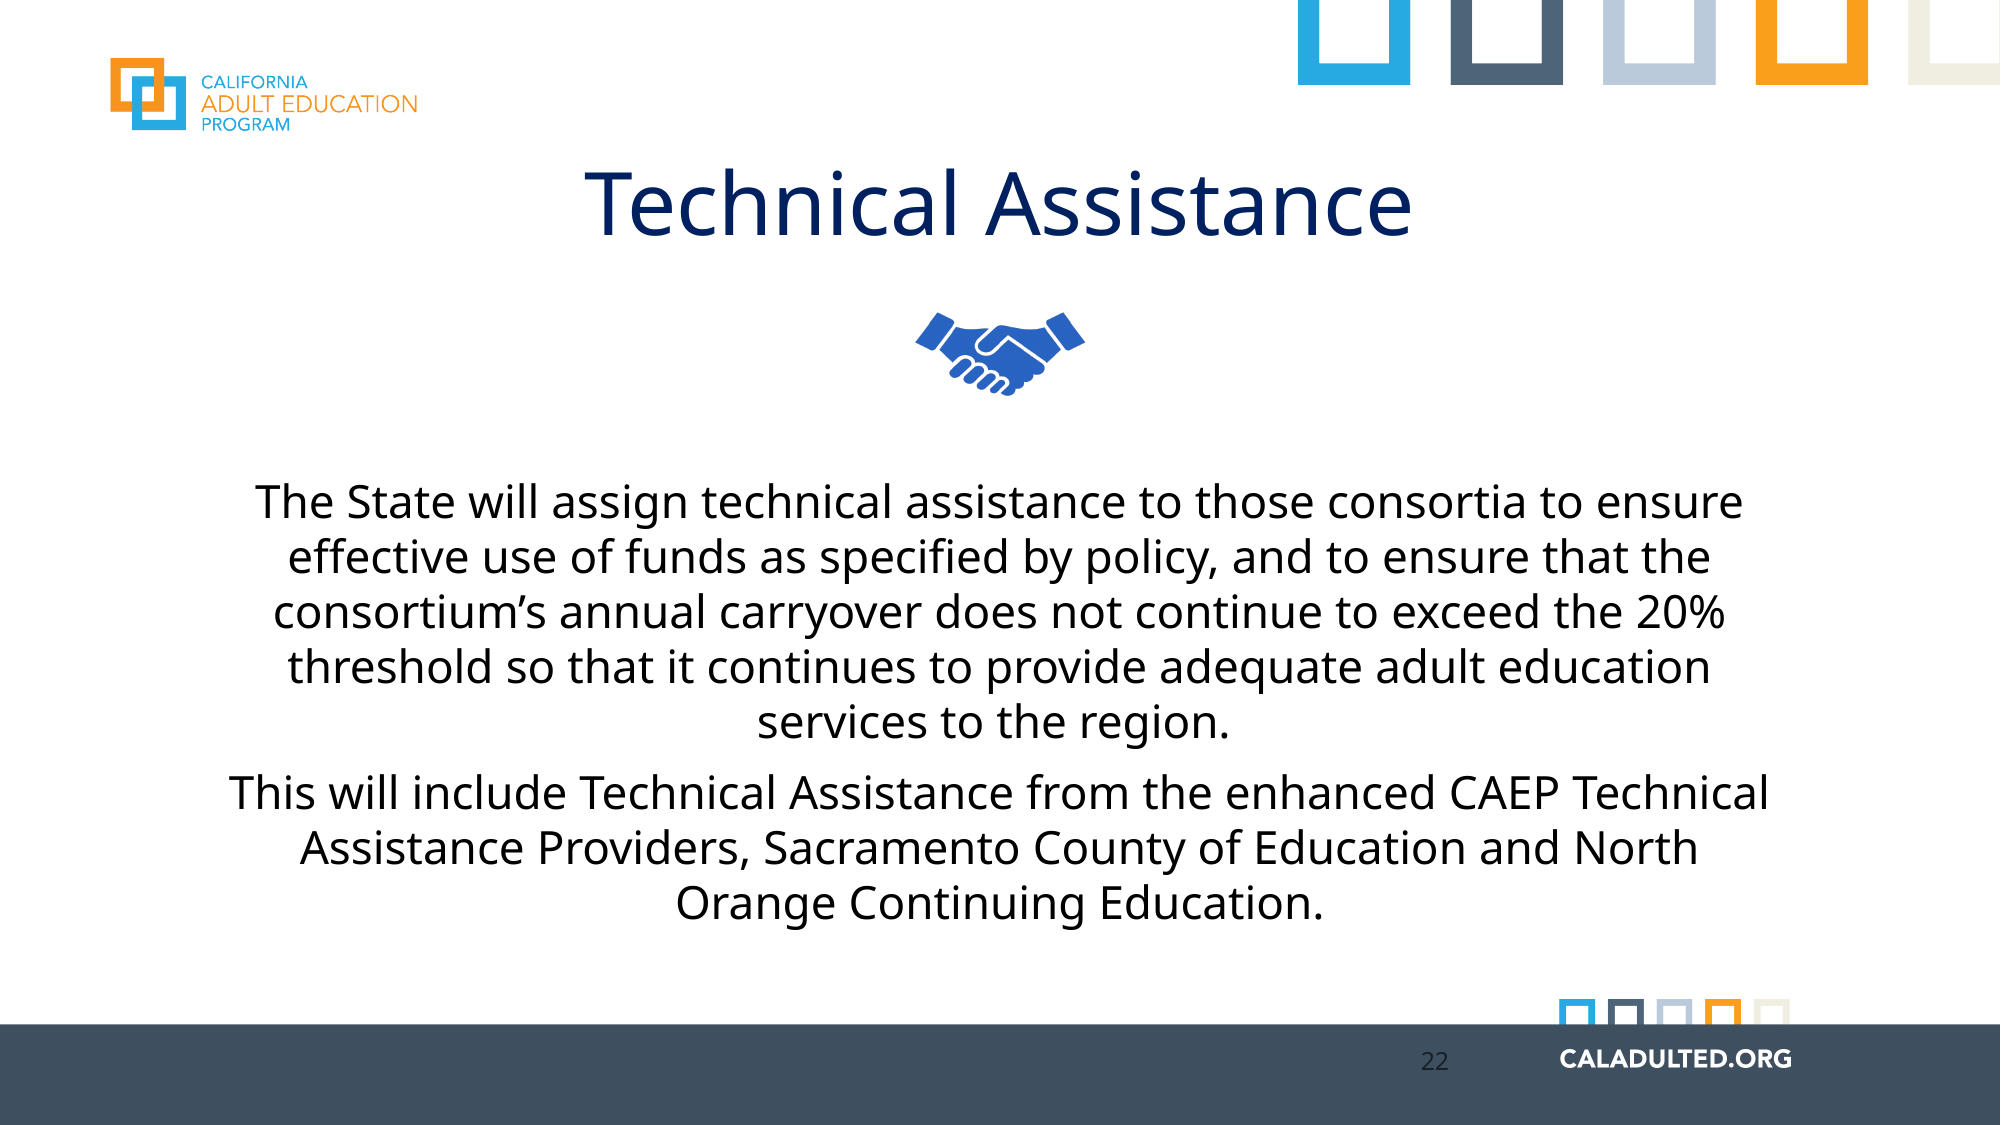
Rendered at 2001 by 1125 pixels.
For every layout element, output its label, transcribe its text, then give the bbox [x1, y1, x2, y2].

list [150, 277, 1849, 984]
picture [0, 0, 2000, 1125]
slide_number 22 [1411, 1036, 1863, 1098]
title Technical Assistance [150, 139, 1850, 278]
